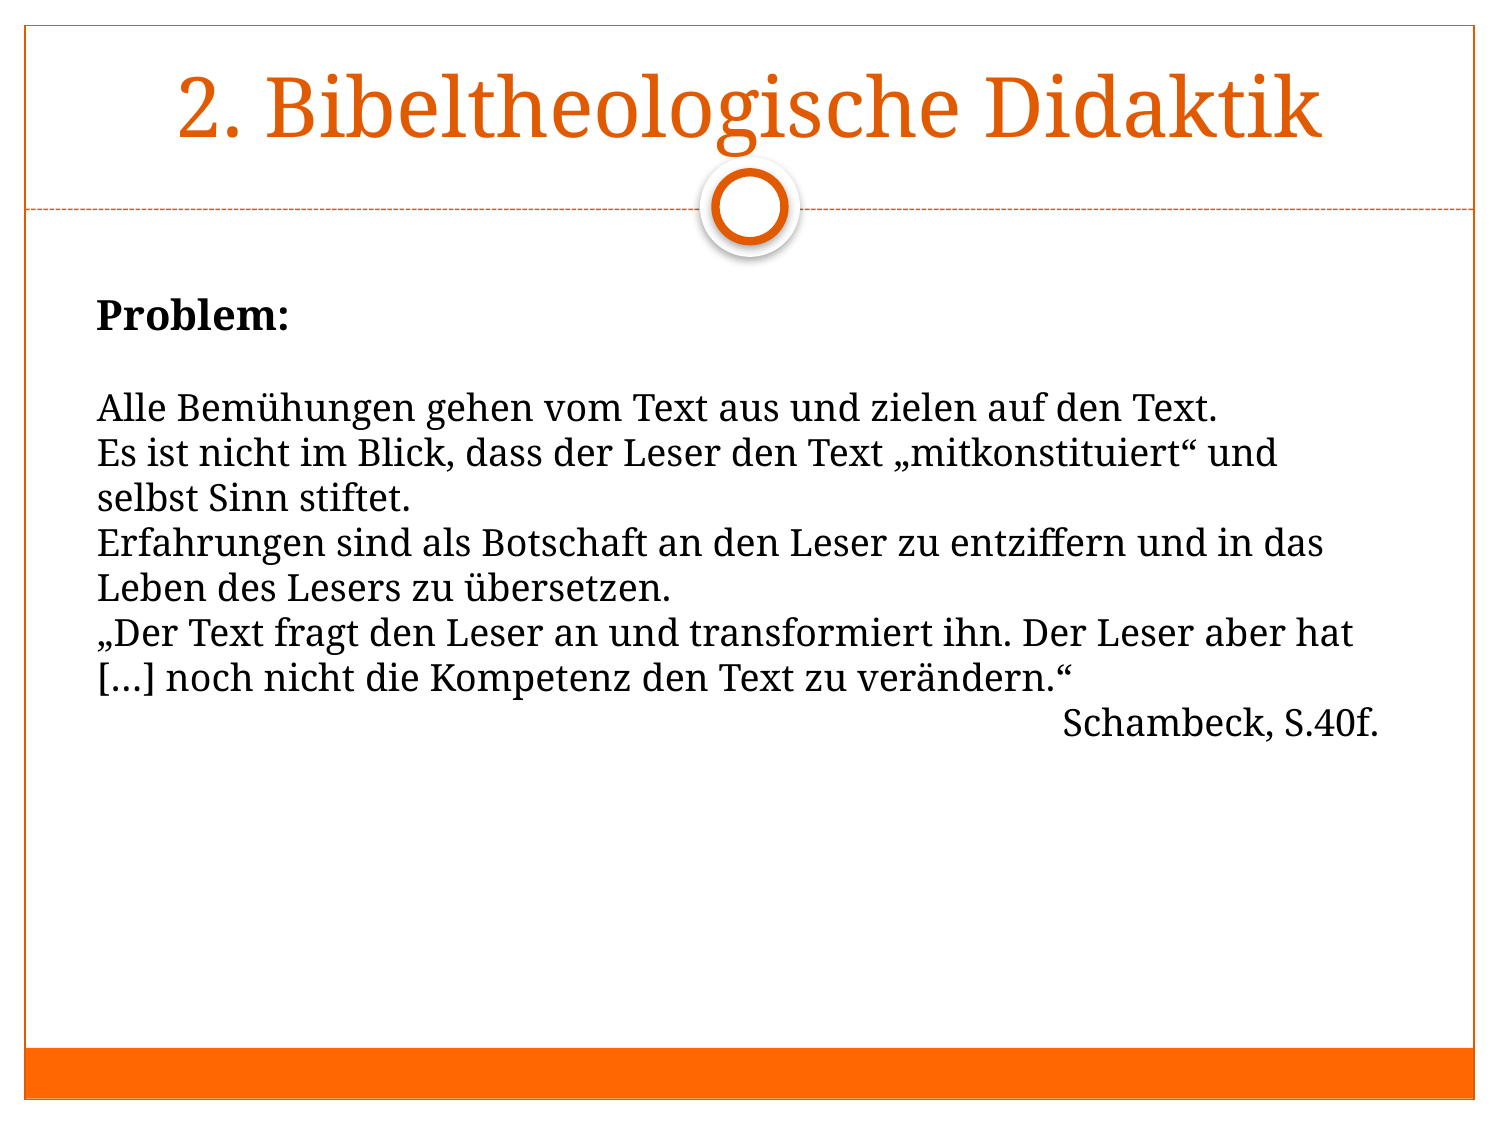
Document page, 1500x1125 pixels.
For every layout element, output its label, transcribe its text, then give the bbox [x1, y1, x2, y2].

text_box Problem: Alle Bemühungen gehen vom Text aus und zielen auf den Text. Es ist nicht im Blick, dass der Leser den Text „mitkonstituiert“ und selbst Sinn stiftet. Erfahrungen sind als Botschaft an den Leser zu entziffern und in das Leben des Lesers zu übersetzen. „Der Text fragt den Leser an und transformiert ihn. Der Leser aber hat […] noch nicht die Kompetenz den Text zu verändern.“ Schambeck, S.40f. [82, 281, 1395, 751]
title 2. Bibeltheologische Didaktik [49, 37, 1450, 162]
